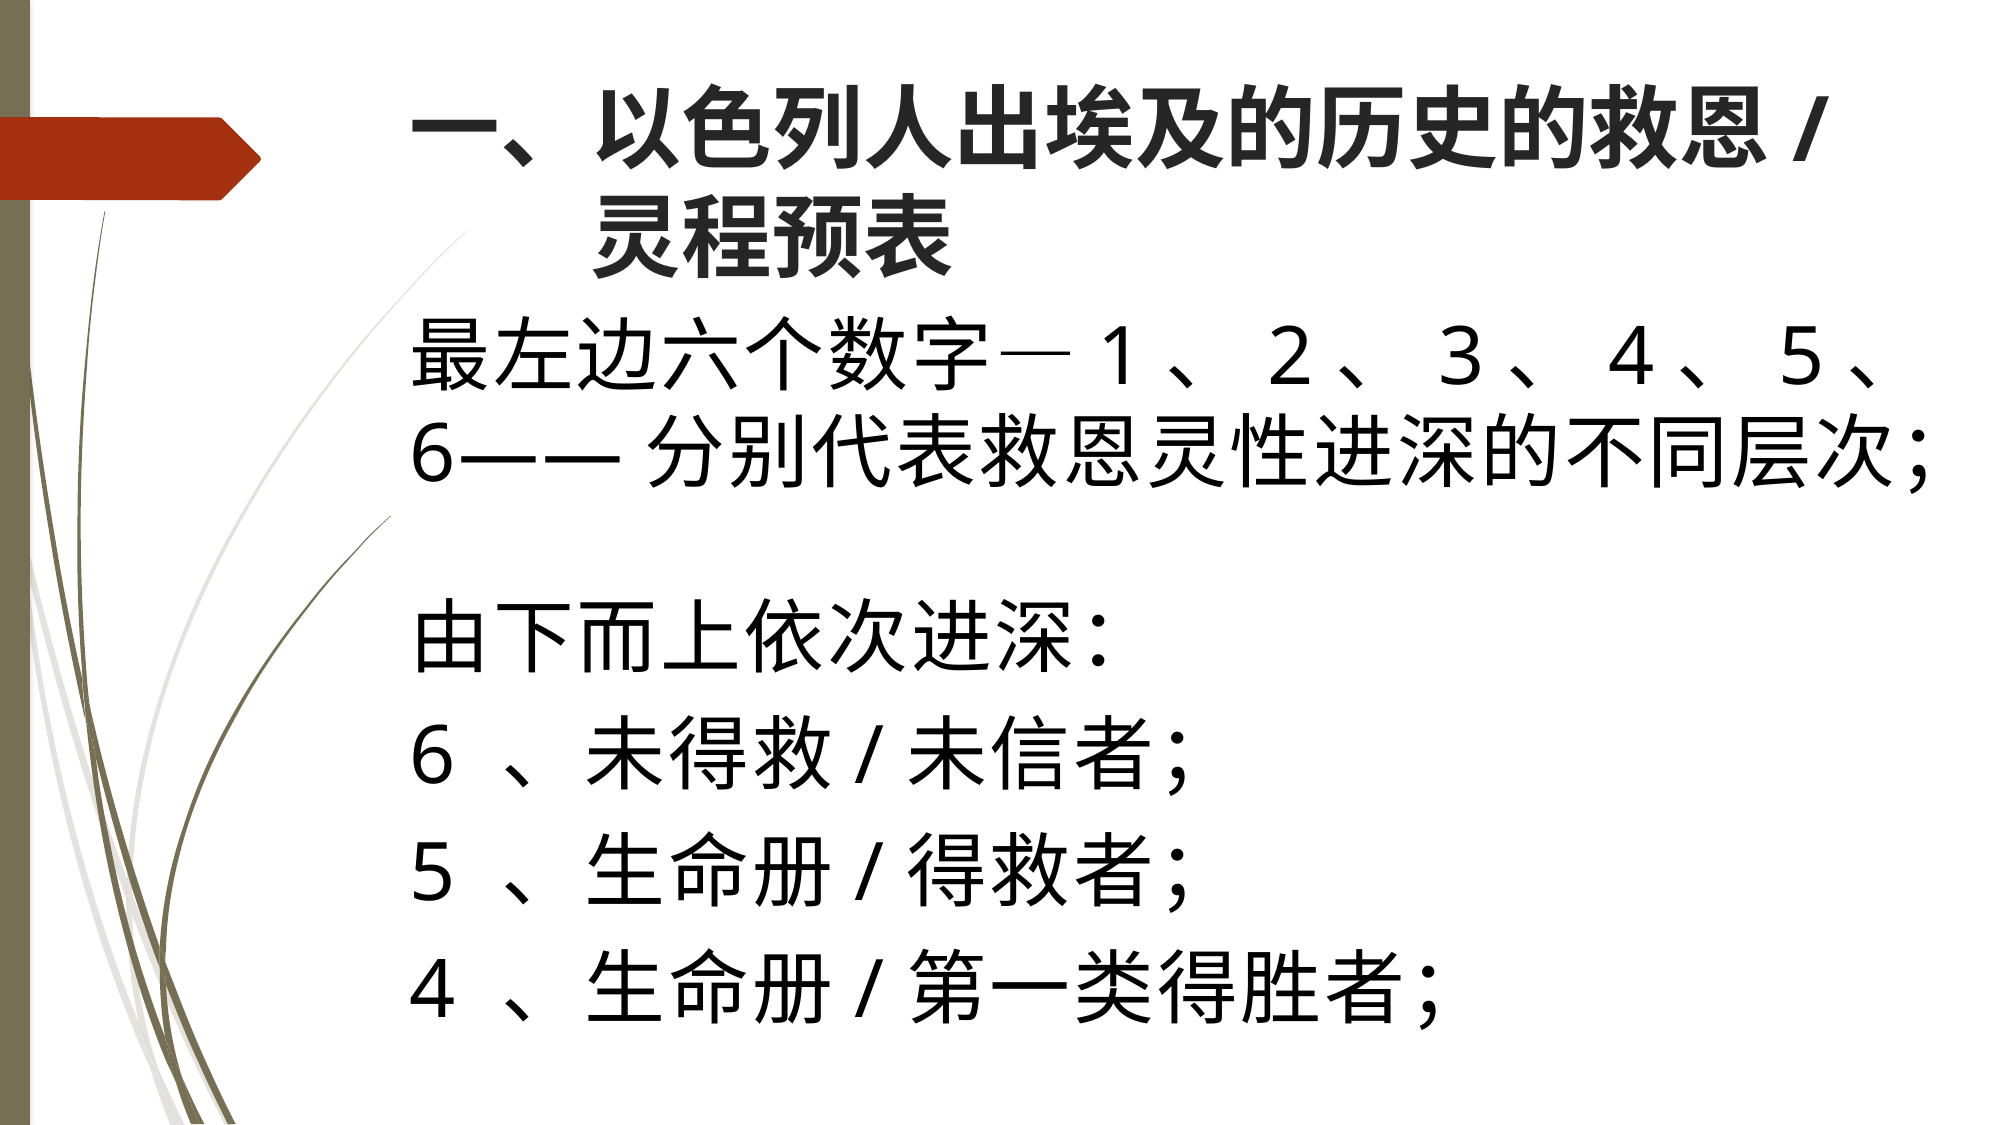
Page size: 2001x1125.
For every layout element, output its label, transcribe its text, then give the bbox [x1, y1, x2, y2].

title 一、以色列人出埃及的历史的救恩/ 灵程预表 [394, 62, 1875, 295]
list 最左边六个数字—1、2、3、4、5、6——分别代表救恩灵性进深的不同层次； 由下而上依次进深： 6 、未得救/未信者； 5 、生命册/得救者； 4 、生命册/第一类得胜者； [394, 295, 1965, 1125]
